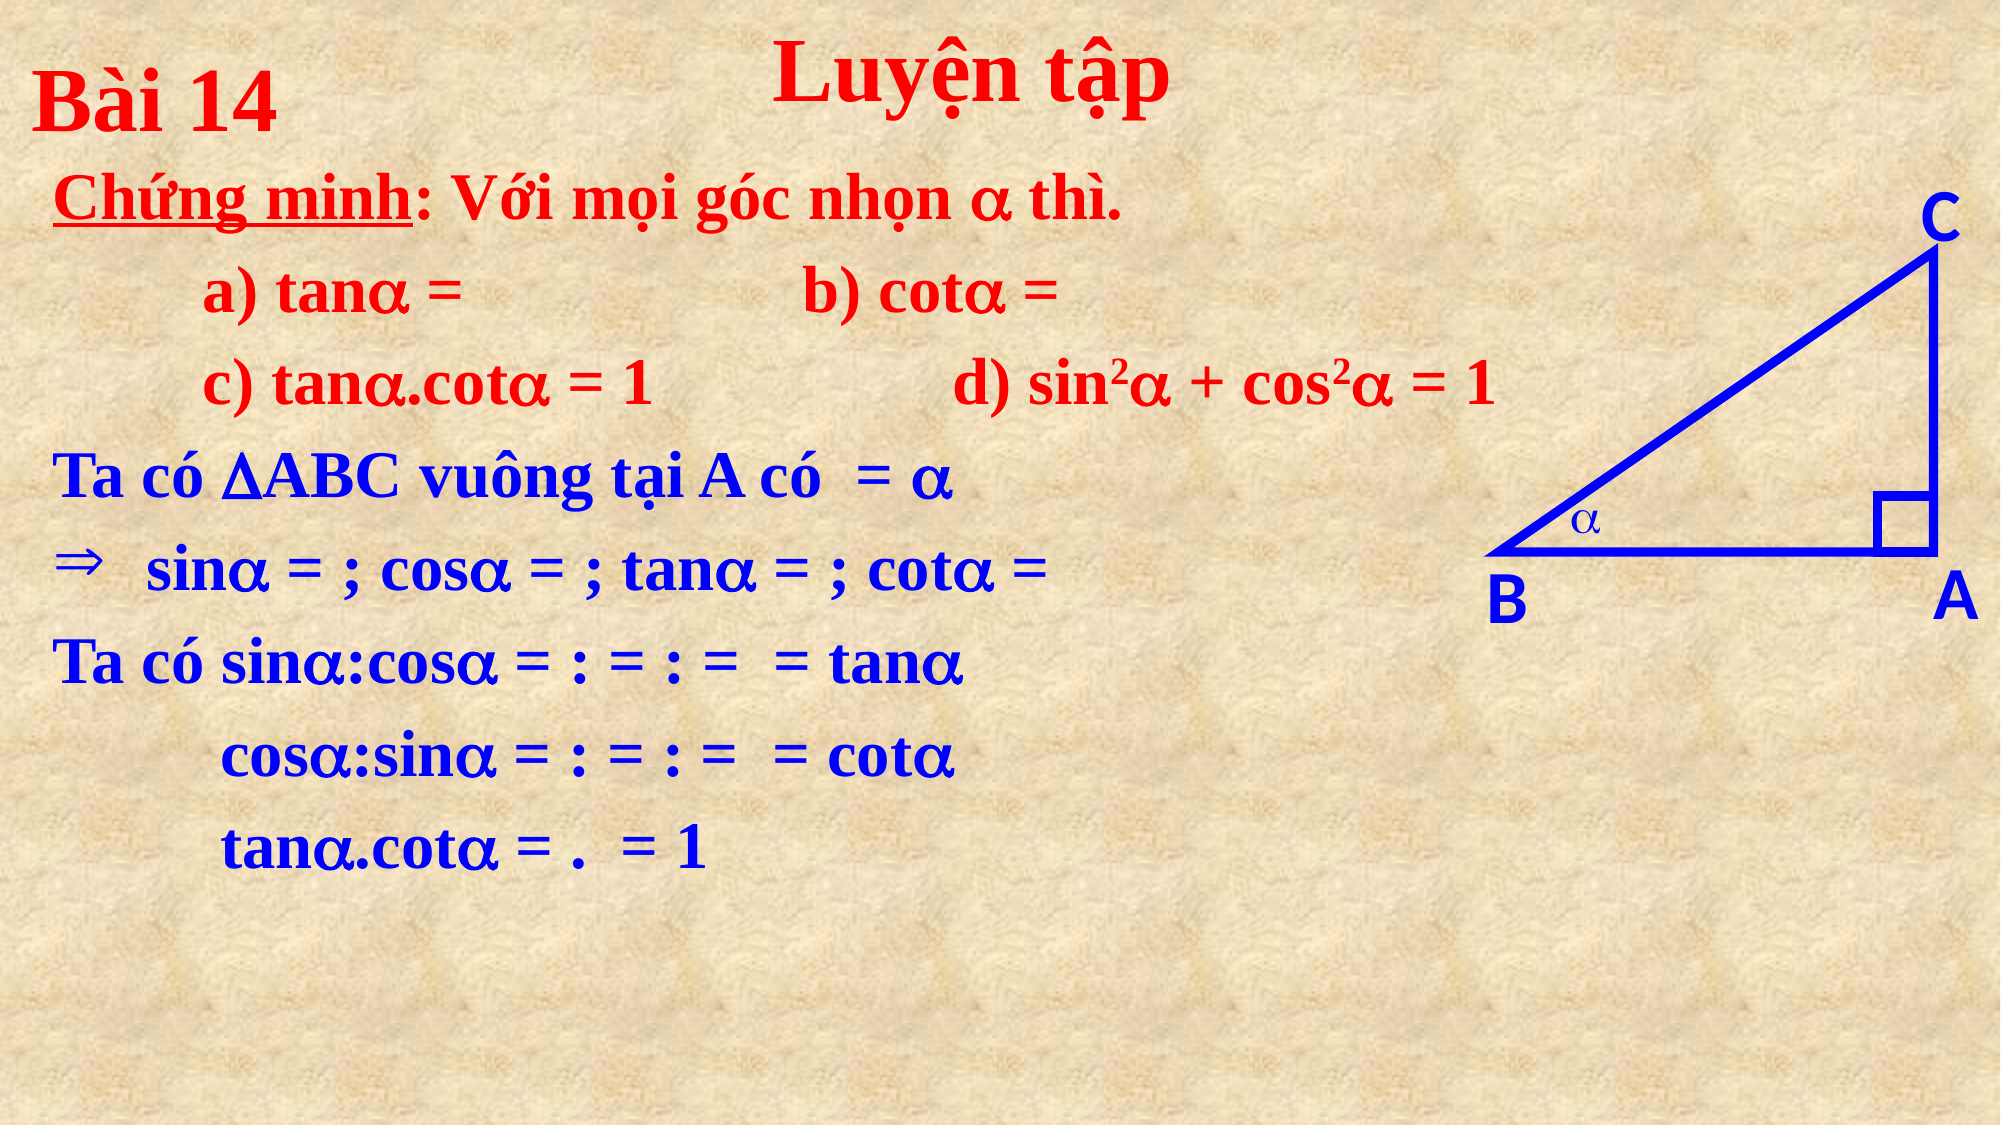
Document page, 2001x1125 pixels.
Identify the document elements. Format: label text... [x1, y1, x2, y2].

text_box Bài 14 [16, 46, 468, 159]
picture [0, 0, 2001, 1125]
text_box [1471, 158, 2000, 648]
title Luyện tập [757, 16, 1209, 129]
